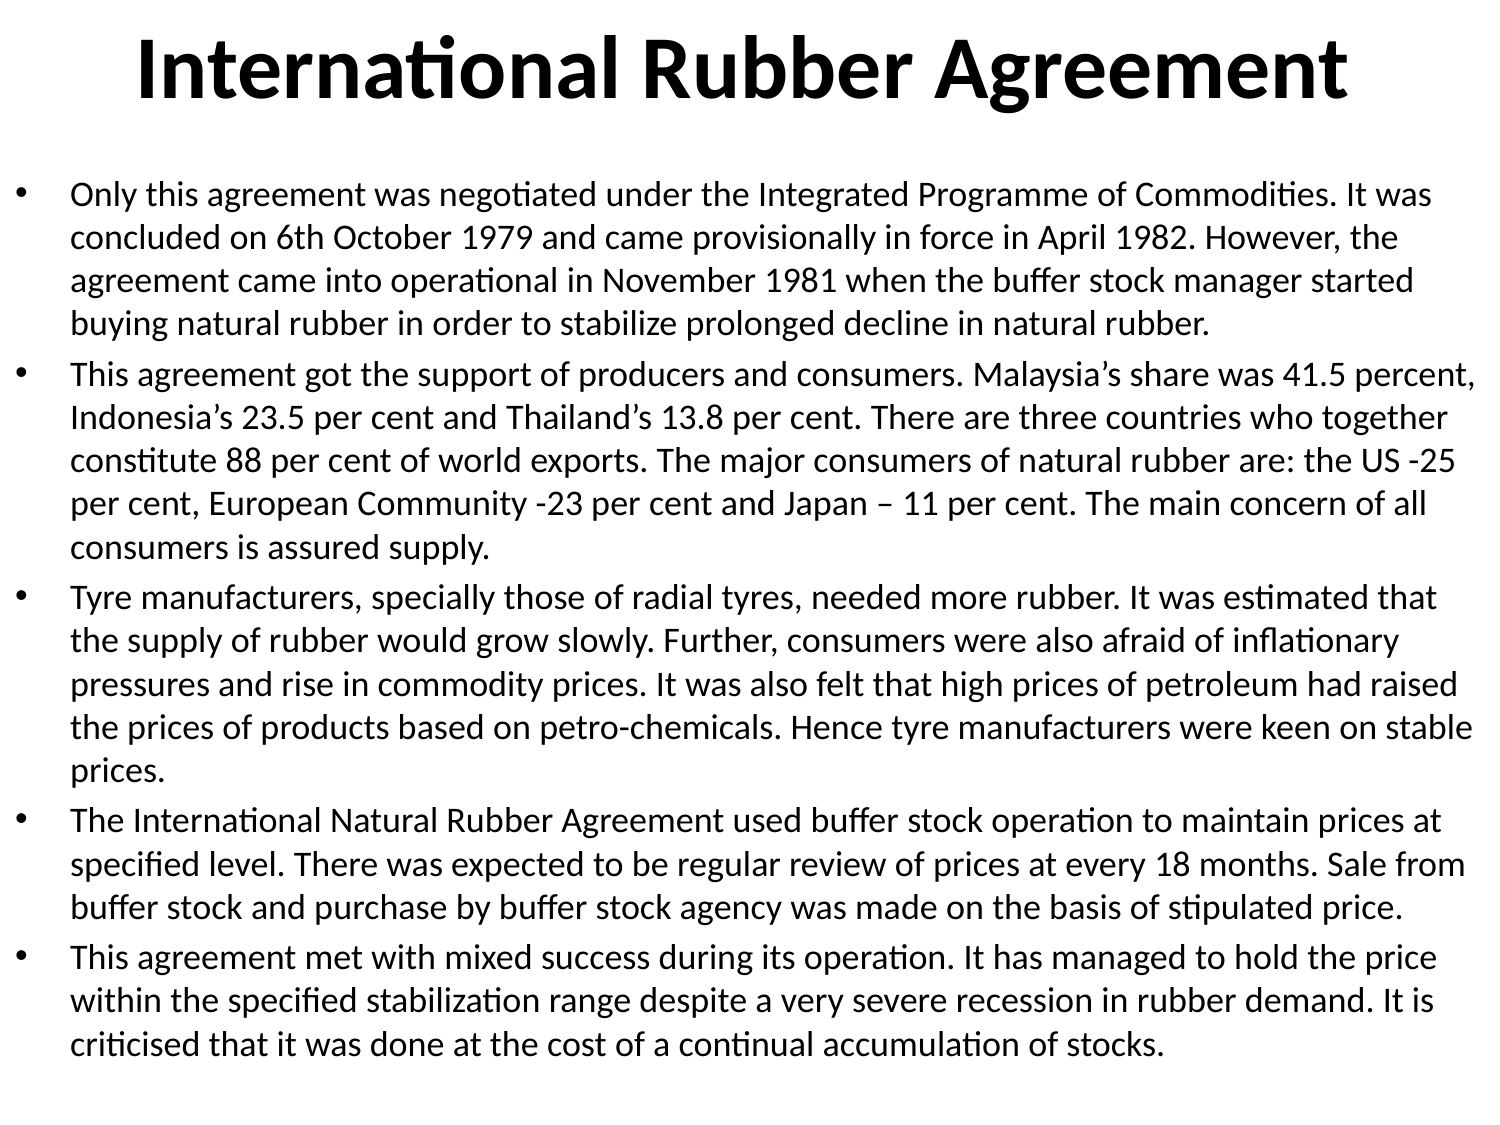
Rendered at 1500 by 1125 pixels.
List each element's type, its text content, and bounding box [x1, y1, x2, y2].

title International Rubber Agreement [62, 0, 1425, 162]
list Only this agreement was negotiated under the Integrated Programme of Commodities. It was concluded on 6th October 1979 and came provisionally in force in April 1982. However, the agreement came into operational in November 1981 when the buffer stock manager started buying natural rubber in order to stabilize prolonged decline in natural rubber. This agreement got the support of producers and consumers. Malaysia’s share was 41.5 percent, Indonesia’s 23.5 per cent and Thailand’s 13.8 per cent. There are three countries who together constitute 88 per cent of world exports. The major consumers of natural rubber are: the US -25 per cent, European Community -23 per cent and Japan – 11 per cent. The main concern of all consumers is assured supply. Tyre manufacturers, specially those of radial tyres, needed more rubber. It was estimated that the supply of rubber would grow slowly. Further, consumers were also afraid of inflationary pressures and rise in commodity prices. It was also felt that high prices of petroleum had raised the prices of products based on petro-chemicals. Hence tyre manufacturers were keen on stable prices. The International Natural Rubber Agreement used buffer stock operation to maintain prices at specified level. There was expected to be regular review of prices at every 18 months. Sale from buffer stock and purchase by buffer stock agency was made on the basis of stipulated price. This agreement met with mixed success during its operation. It has managed to hold the price within the specified stabilization range despite a very severe recession in rubber demand. It is criticised that it was done at the cost of a continual accumulation of stocks. [0, 162, 1500, 1125]
